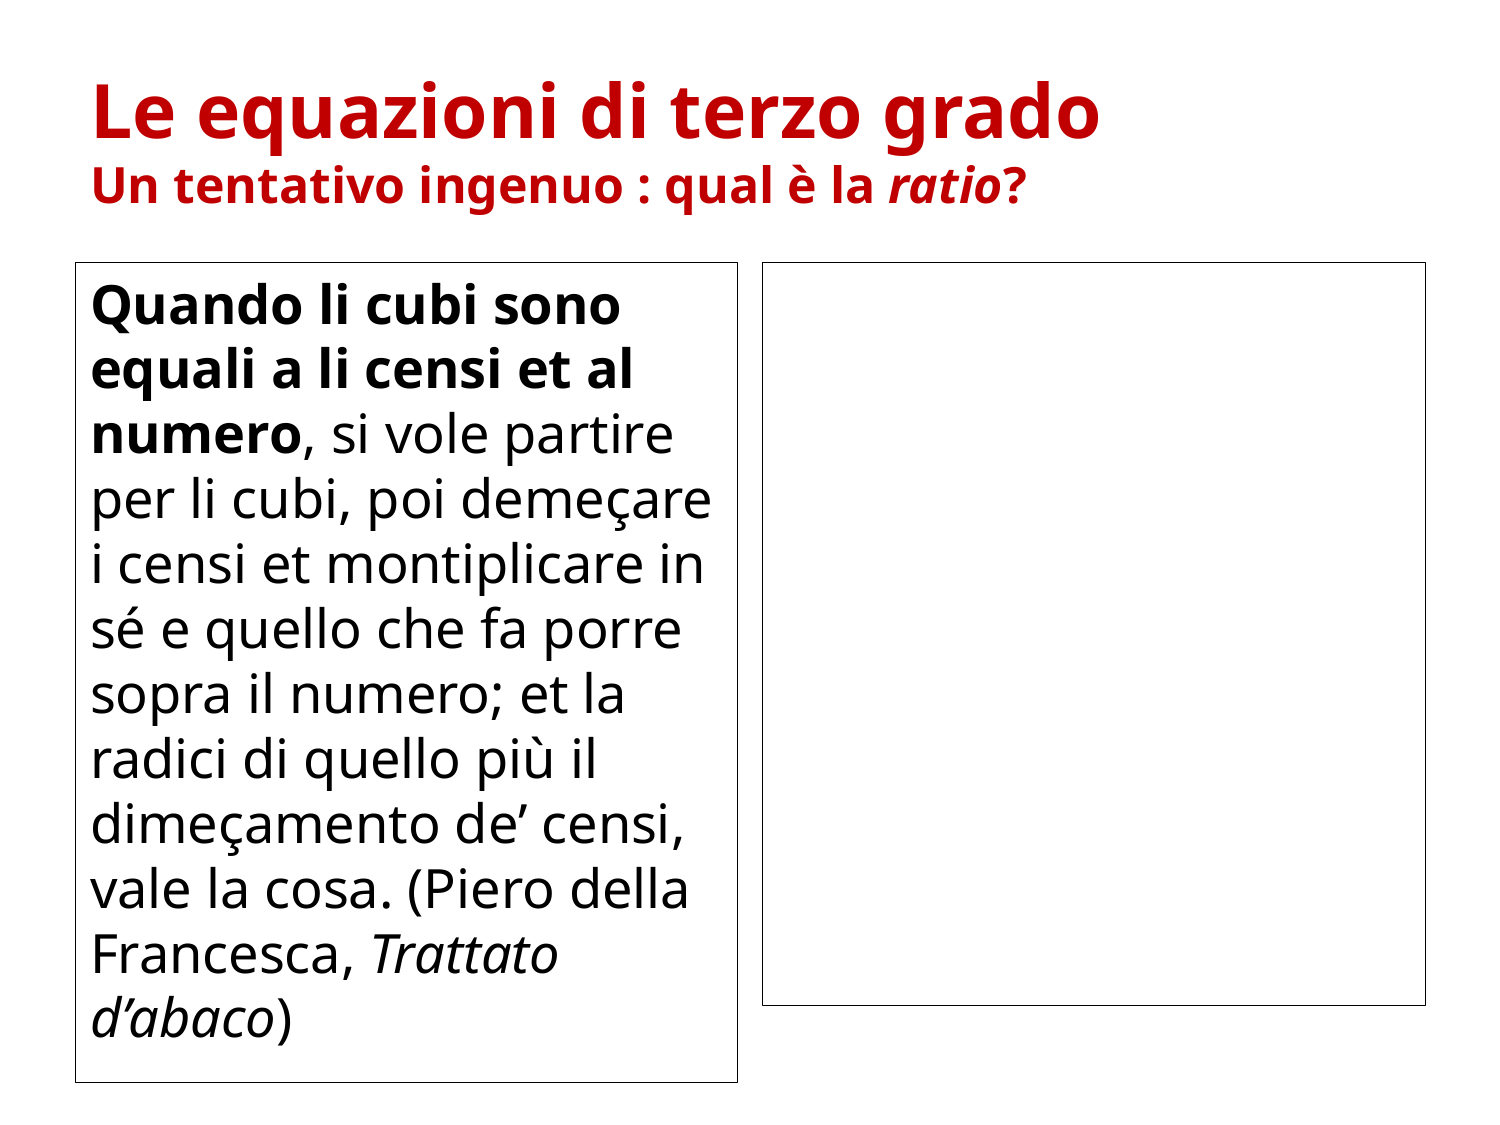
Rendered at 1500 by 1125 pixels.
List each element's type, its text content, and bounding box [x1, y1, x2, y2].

list Quando li cubi sono equali a li censi et al numero, si vole partire per li cubi, poi demeçare i censi et montiplicare in sé e quello che fa porre sopra il numero; et la radici di quello più il dimeçamento de’ censi, vale la cosa. (Piero della Francesca, Trattato d’abaco) [75, 262, 738, 1083]
title Le equazioni di terzo grado Un tentativo ingenuo : qual è la ratio? [75, 45, 1425, 233]
